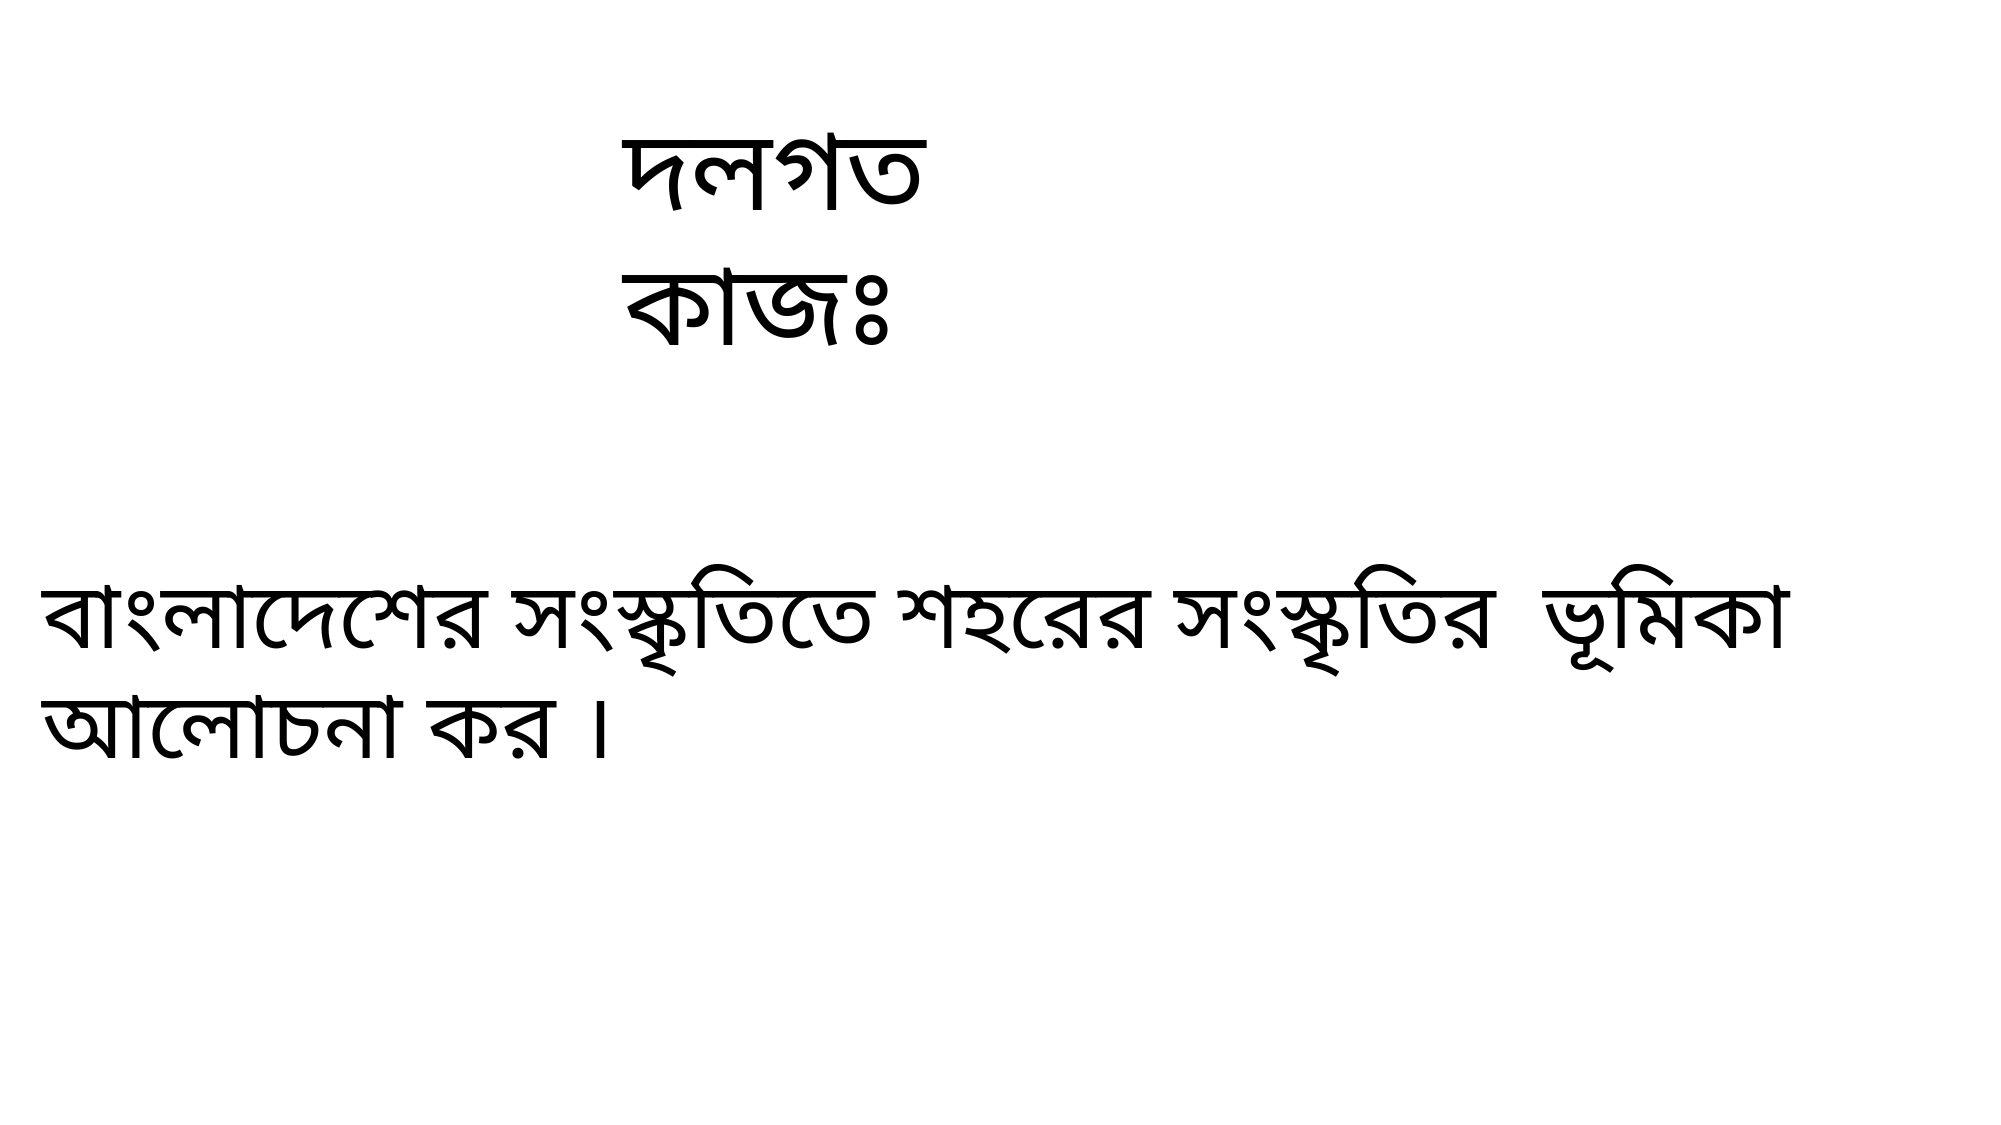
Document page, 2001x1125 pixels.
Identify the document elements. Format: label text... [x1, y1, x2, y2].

text_box দলগত কাজঃ [608, 90, 1099, 376]
text_box বাংলাদেশের সংস্কৃতিতে শহরের সংস্কৃতির ভূমিকা আলোচনা কর । [27, 549, 1980, 784]
